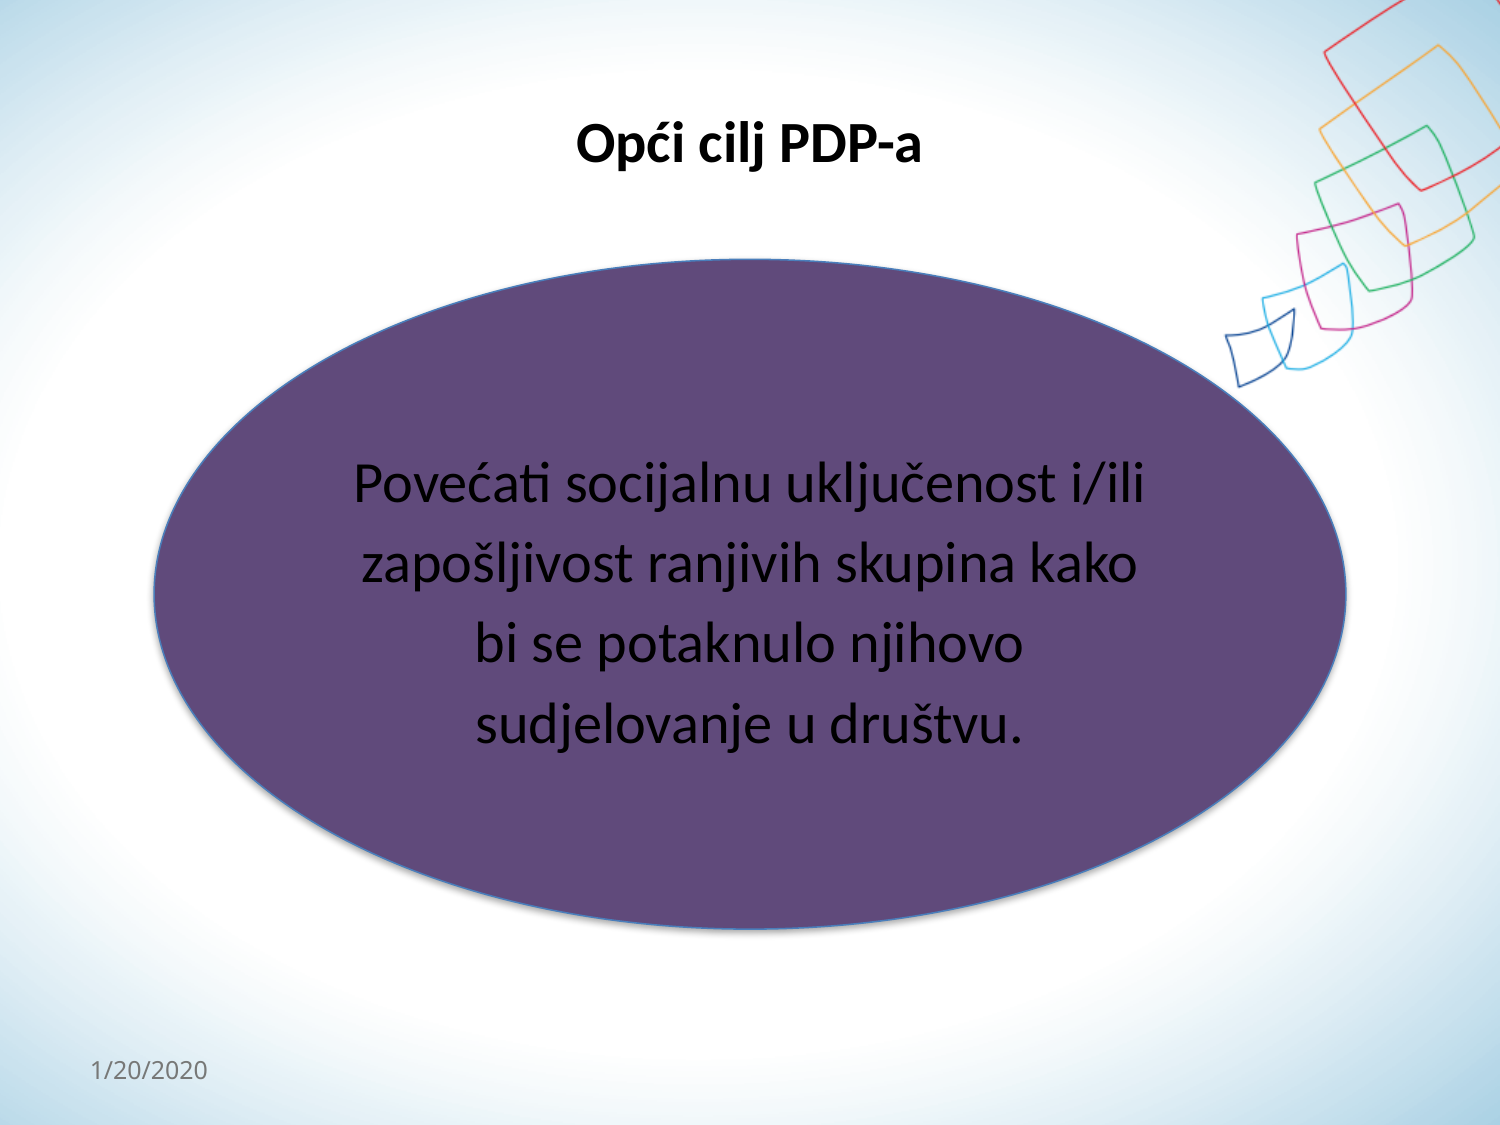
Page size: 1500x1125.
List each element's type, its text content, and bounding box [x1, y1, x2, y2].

title Opći cilj PDP-a [75, 45, 1425, 233]
text_box Povećati socijalnu uključenost i/ili zapošljivost ranjivih skupina kako bi se potaknulo njihovo sudjelovanje u društvu. [153, 258, 1347, 930]
